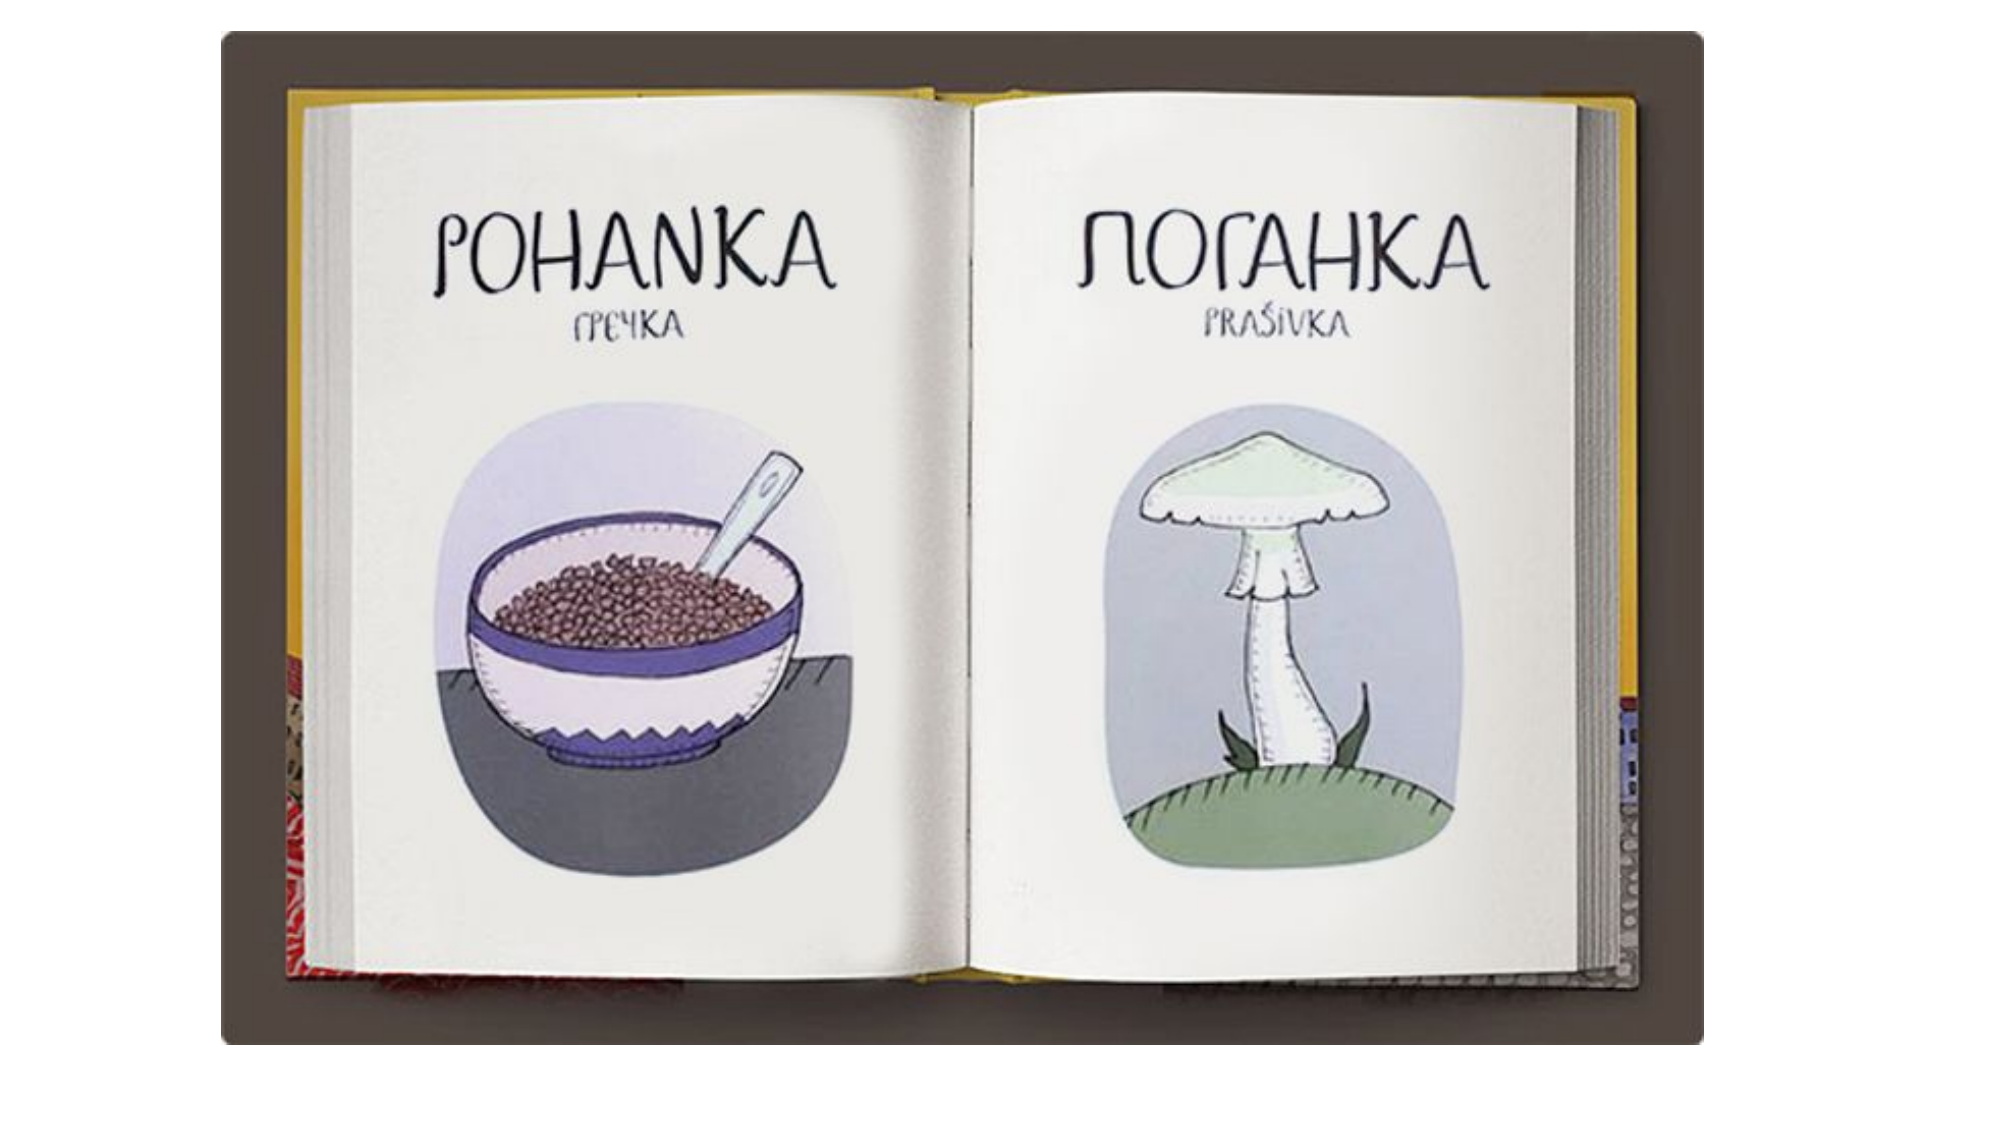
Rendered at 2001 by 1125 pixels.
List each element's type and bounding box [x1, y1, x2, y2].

picture [221, 31, 1704, 1045]
